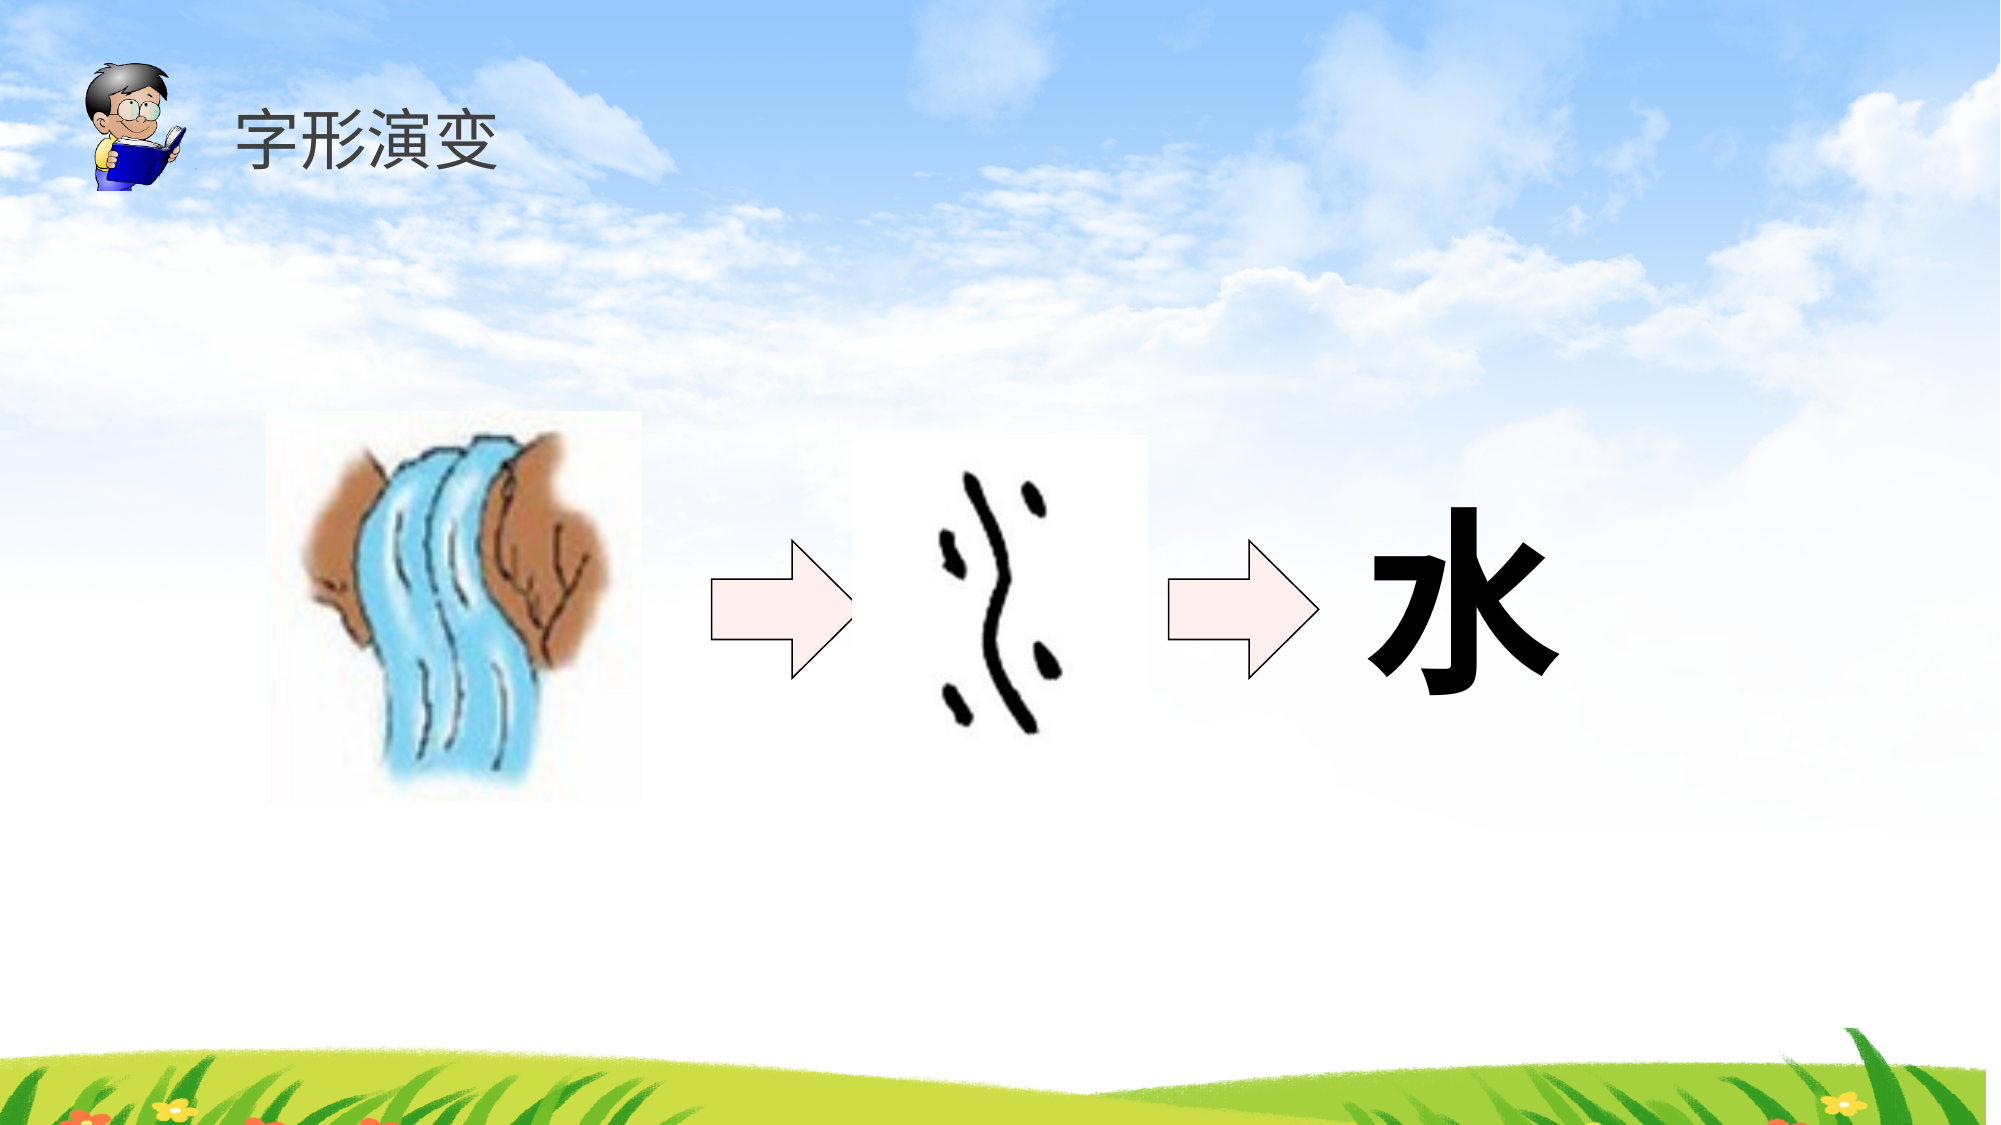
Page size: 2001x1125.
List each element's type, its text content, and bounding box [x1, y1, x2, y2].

text_box [1168, 540, 1319, 679]
picture [0, 1028, 2001, 1125]
text_box 字形演变 [218, 90, 896, 186]
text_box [1344, 410, 1583, 728]
text_box [711, 540, 852, 679]
picture [0, 0, 2000, 834]
